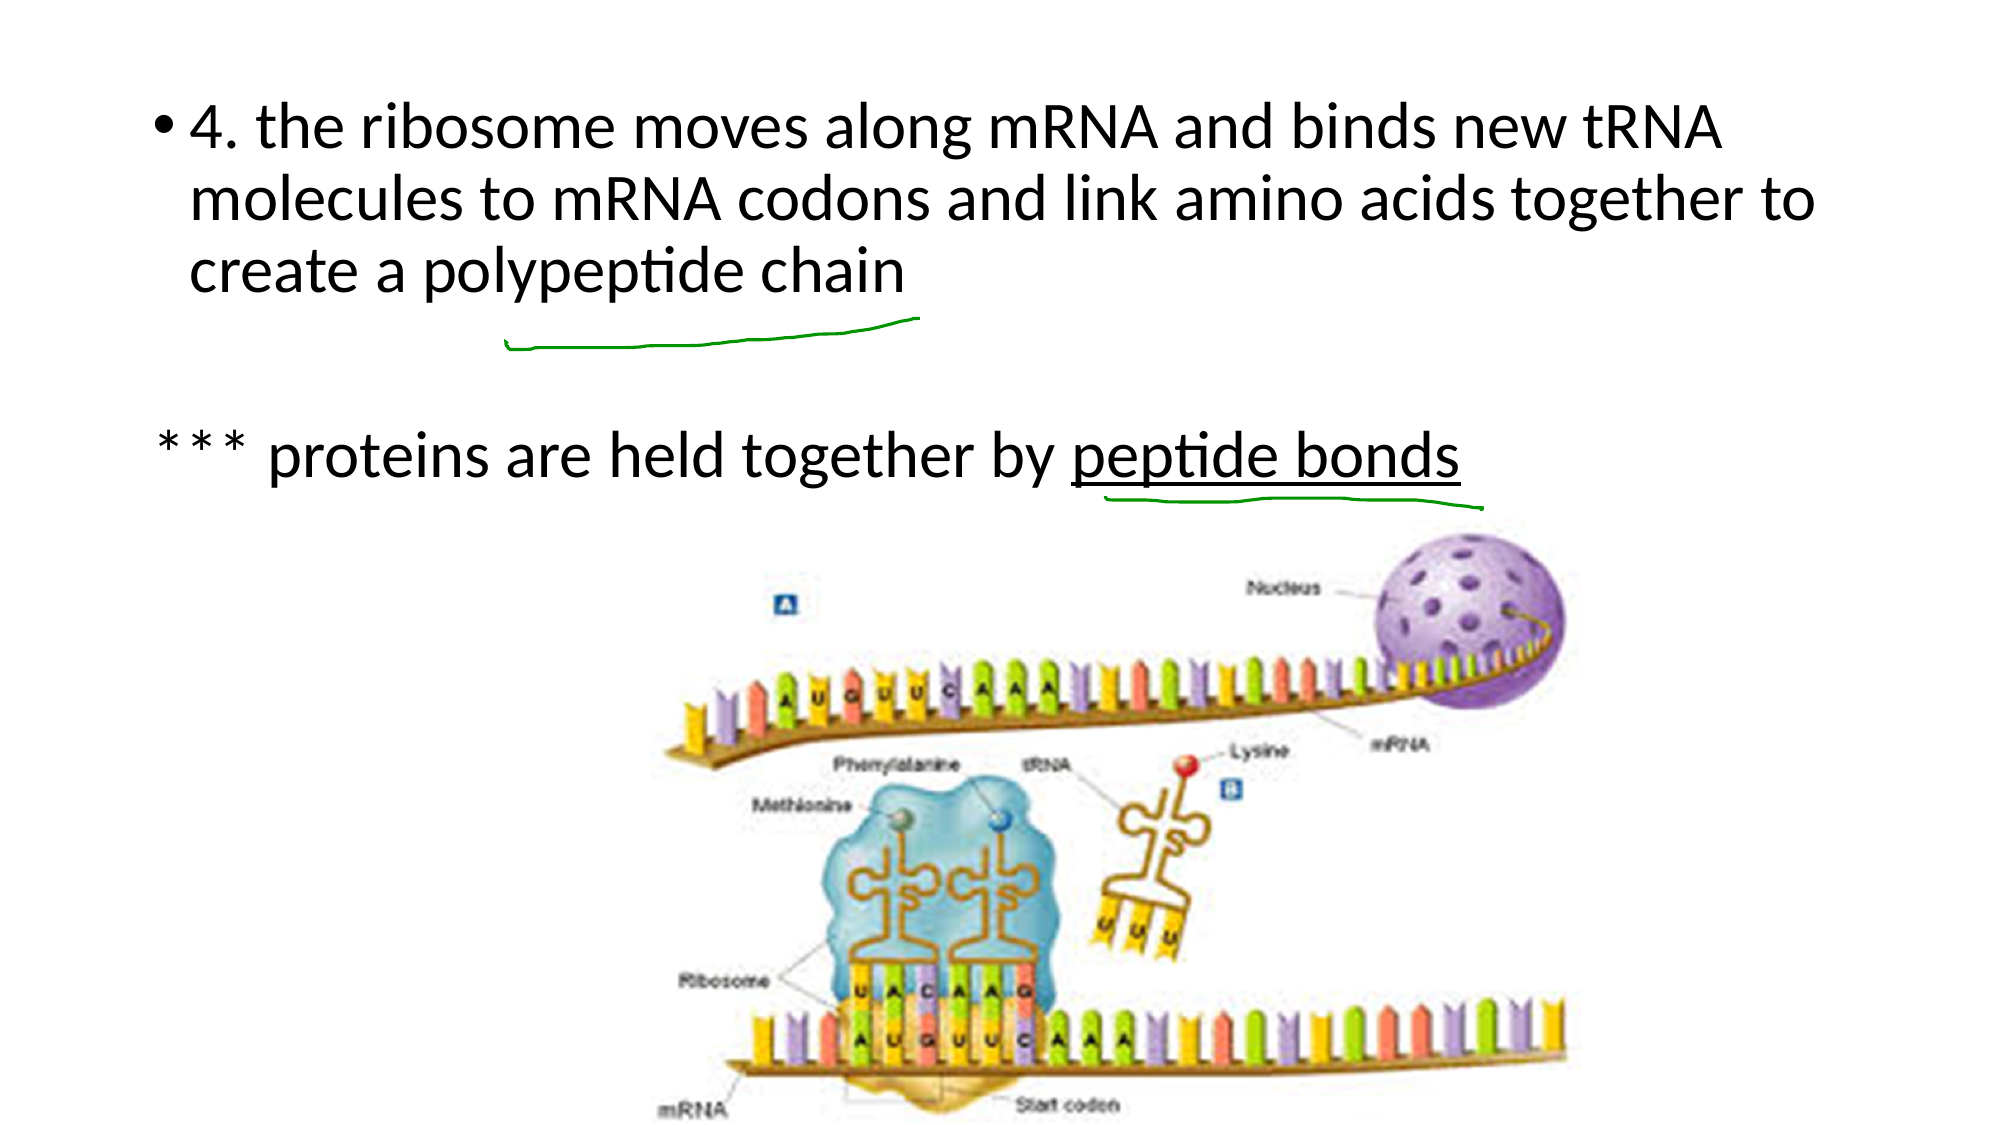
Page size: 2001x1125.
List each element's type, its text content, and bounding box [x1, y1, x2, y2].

picture [622, 519, 1581, 1125]
text_box [1104, 496, 1483, 511]
list 4. the ribosome moves along mRNA and binds new tRNA molecules to mRNA codons and link amino acids together to create a polypeptide chain *** proteins are held together by peptide bonds [137, 83, 1863, 1014]
text_box [505, 317, 920, 351]
